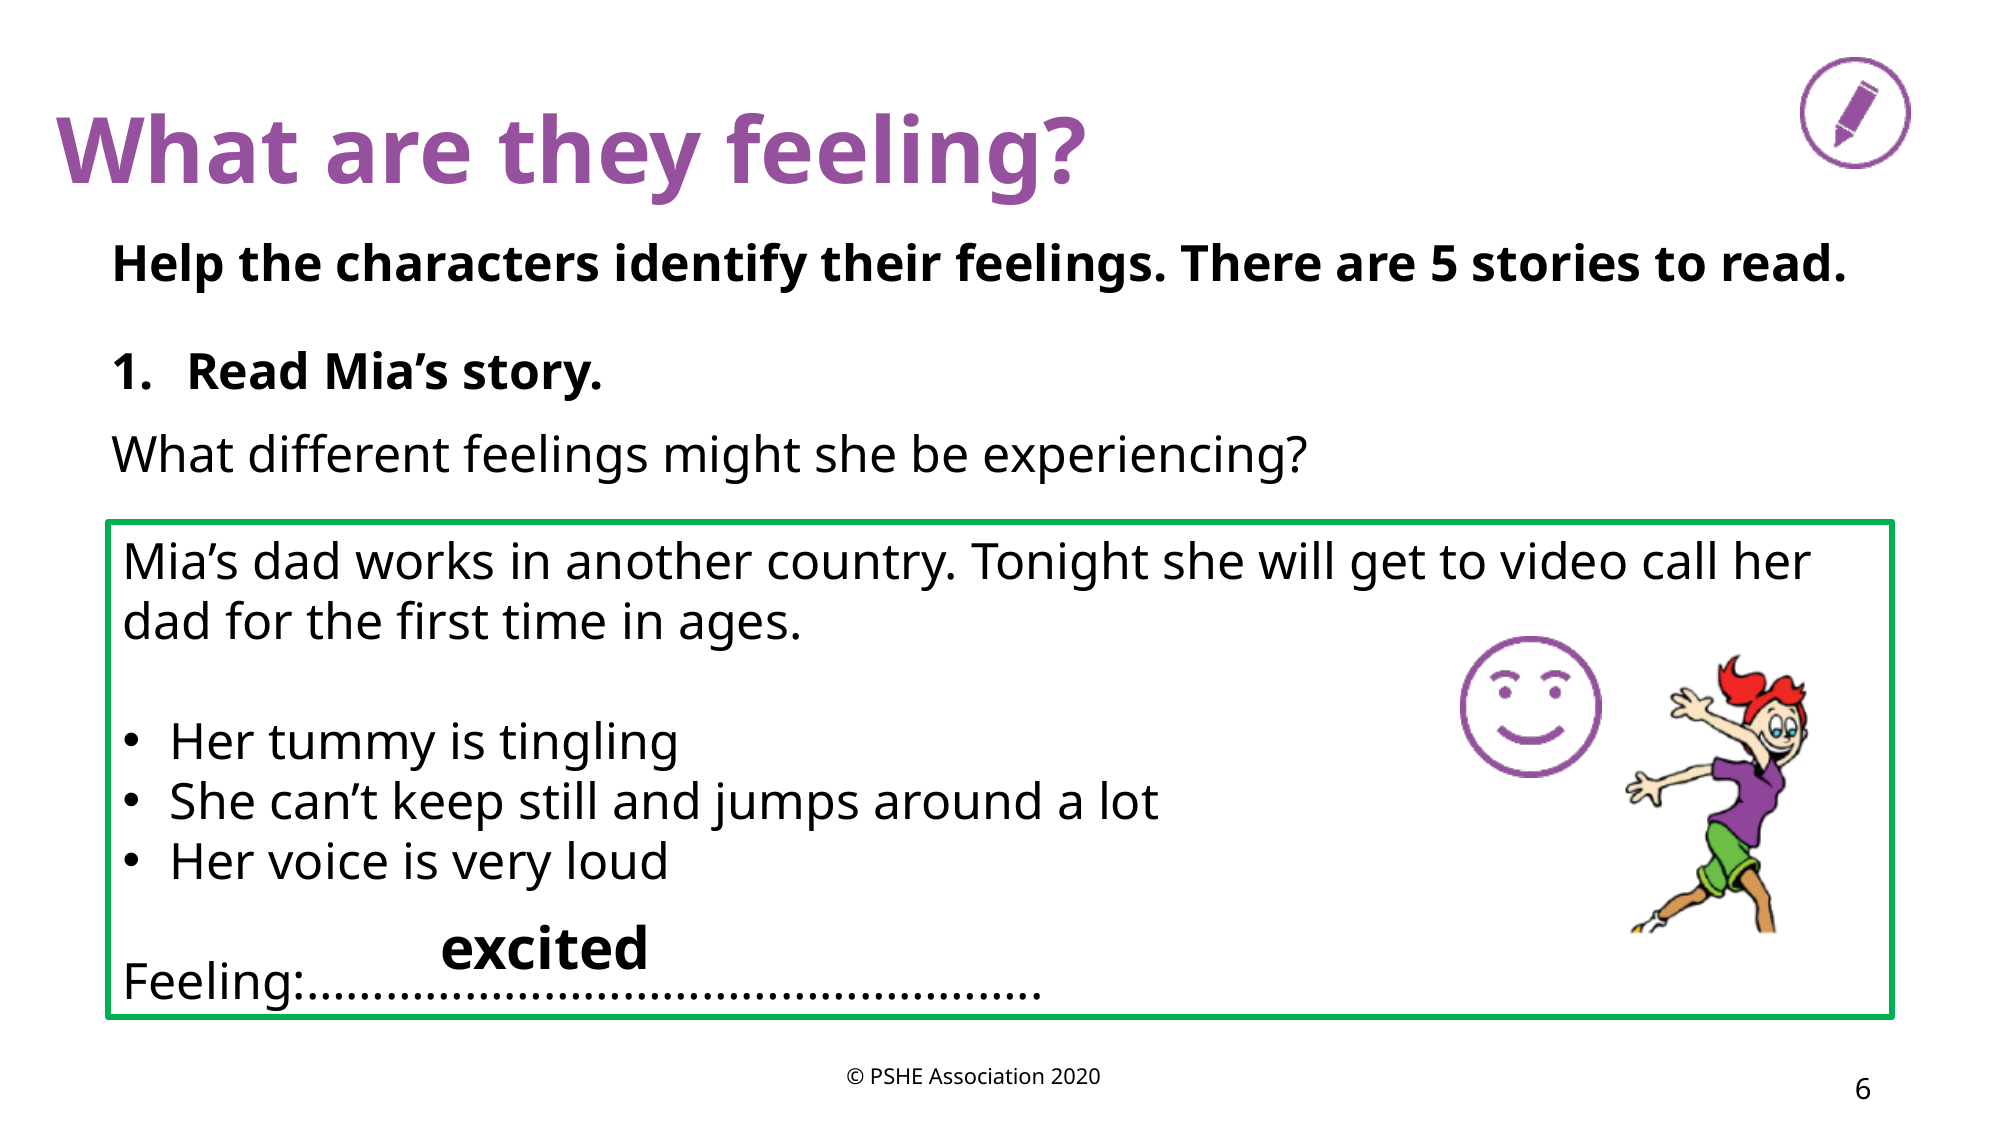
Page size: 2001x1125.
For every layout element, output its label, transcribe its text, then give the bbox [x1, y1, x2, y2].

text_box Mia’s dad works in another country. Tonight she will get to video call her dad for the first time in ages. Her tummy is tingling She can’t keep still and jumps around a lot Her voice is very loud Feeling:……………………………………………….. [108, 522, 1892, 1017]
text_box Help the characters identify their feelings. There are 5 stories to read. [96, 223, 1946, 299]
text_box excited [426, 903, 672, 989]
picture [1800, 57, 1911, 169]
text_box What are they feeling? [0, 84, 1758, 210]
slide_number 6 [1840, 1062, 1946, 1123]
picture [1460, 635, 1841, 954]
text_box Read Mia’s story. What different feelings might she be experiencing? [96, 332, 1662, 655]
footer © PSHE Association 2020 [0, 1042, 2000, 1103]
